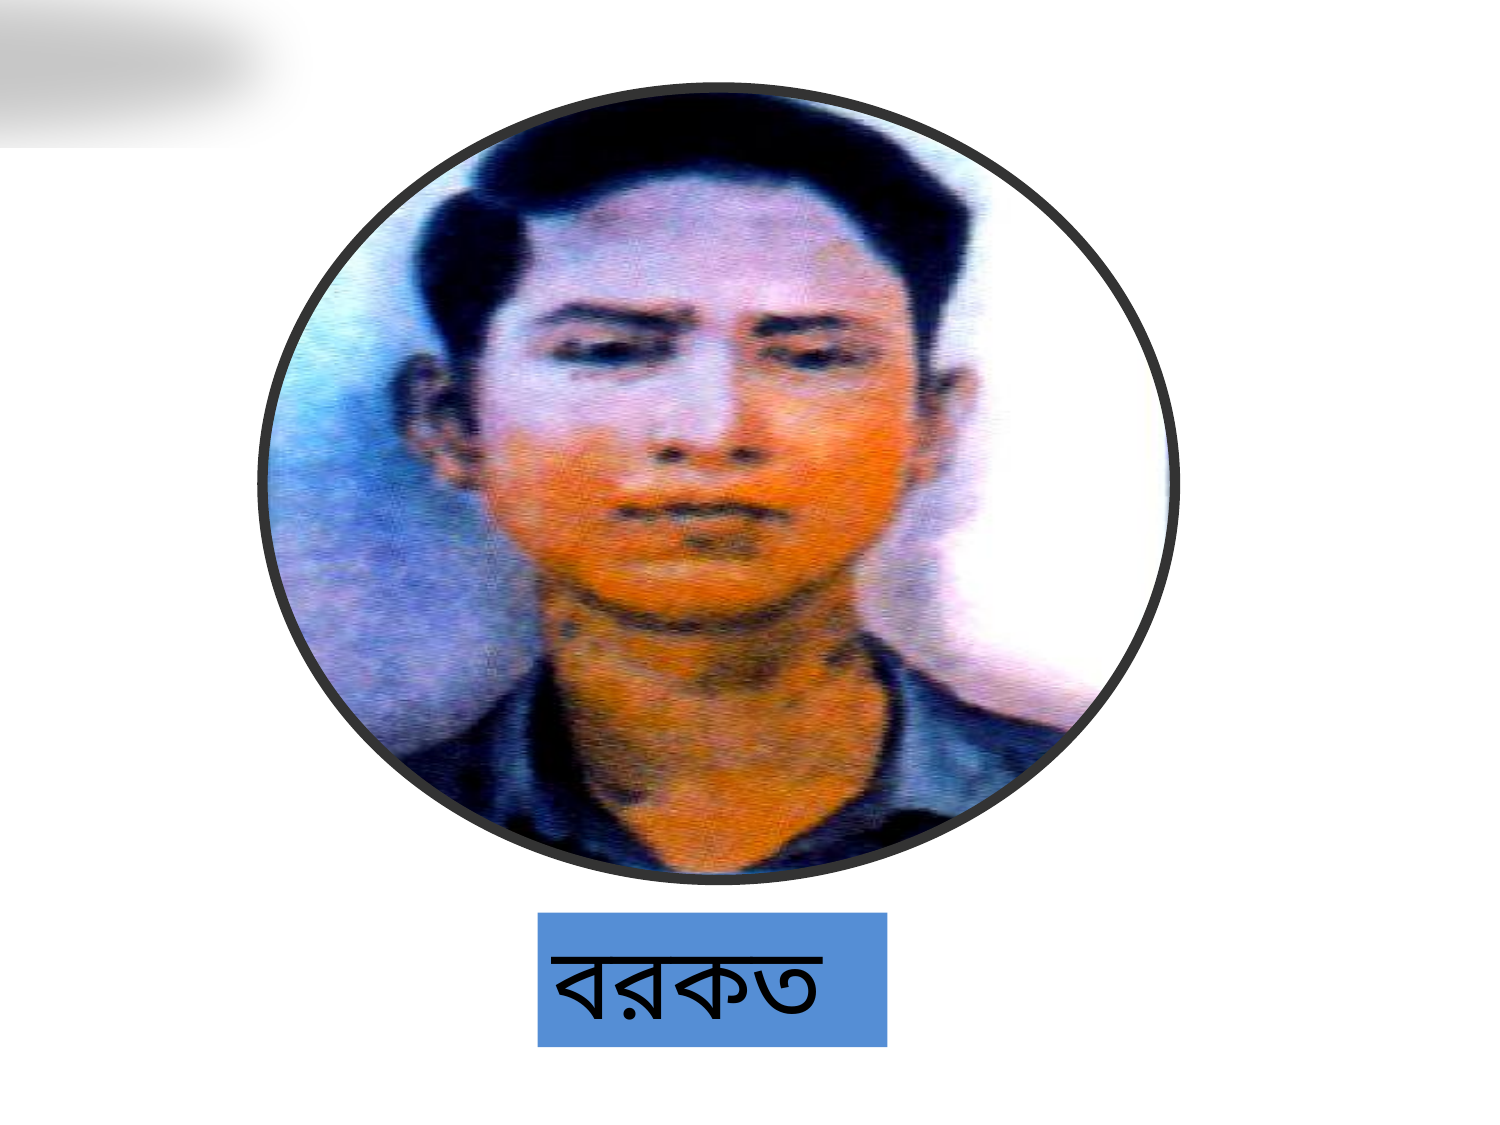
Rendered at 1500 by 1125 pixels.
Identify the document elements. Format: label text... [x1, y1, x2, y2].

text_box বরকত [537, 912, 888, 1048]
picture [262, 87, 1176, 881]
